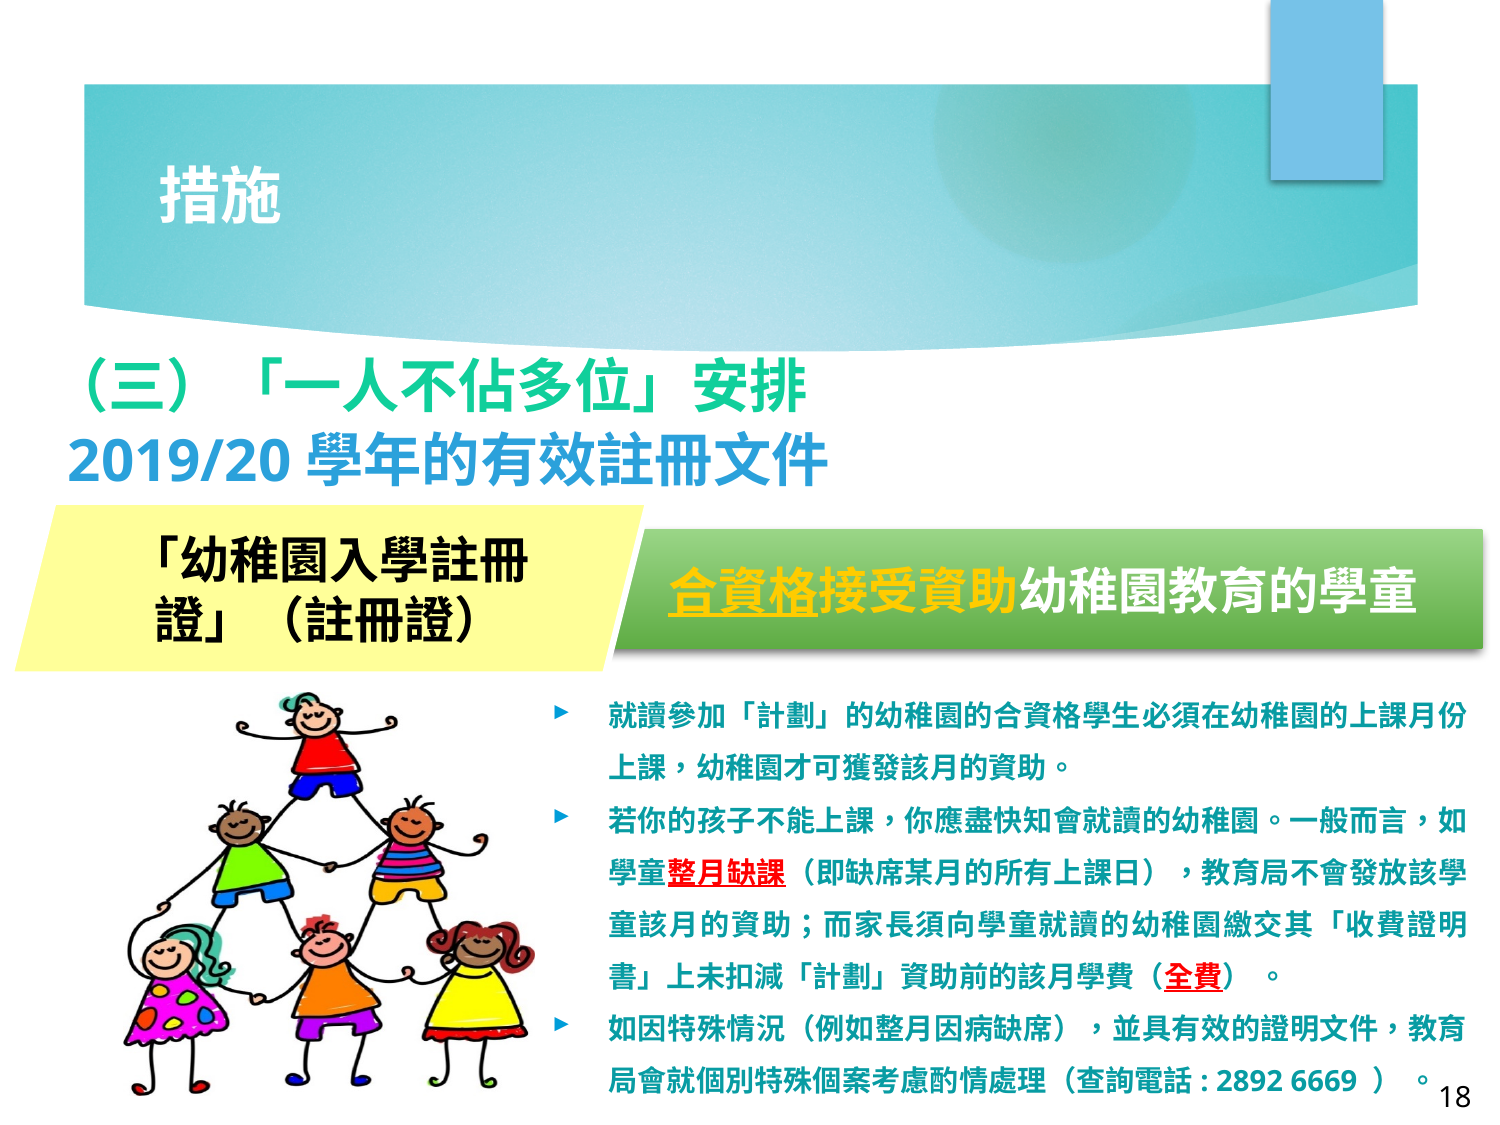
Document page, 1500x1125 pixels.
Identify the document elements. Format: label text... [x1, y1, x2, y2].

title 措施 [143, 149, 1378, 239]
text_box 「幼稚園入學註冊證」（註冊證） [8, 500, 650, 677]
text_box 合資格接受資助幼稚園教育的學童 [615, 529, 1483, 646]
text_box 就讀參加「計劃」的幼稚園的合資格學生必須在幼稚園的上課月份上課，幼稚園才可獲發該月的資助。 若你的孩子不能上課，你應盡快知會就讀的幼稚園。一般而言，如學童整月缺課（即缺席某月的所有上課日），教育局不會發放該學童該月的資助；而家長須向學童就讀的幼稚園繳交其「收費證明書」上未扣減「計劃」資助前的該月學費（全費） 。 如因特殊情況（例如整月因病缺席），並具有效的證明文件，教育局會就個別特殊個案考慮酌情處理（查詢電話: 2892 6669 ） 。 [537, 646, 1483, 1105]
slide_number 18 [1390, 999, 1500, 1125]
text_box （三）「一人不佔多位」安排 [17, 341, 880, 427]
picture [123, 692, 535, 1096]
text_box 2019/20學年的有效註冊文件 [53, 415, 1443, 501]
